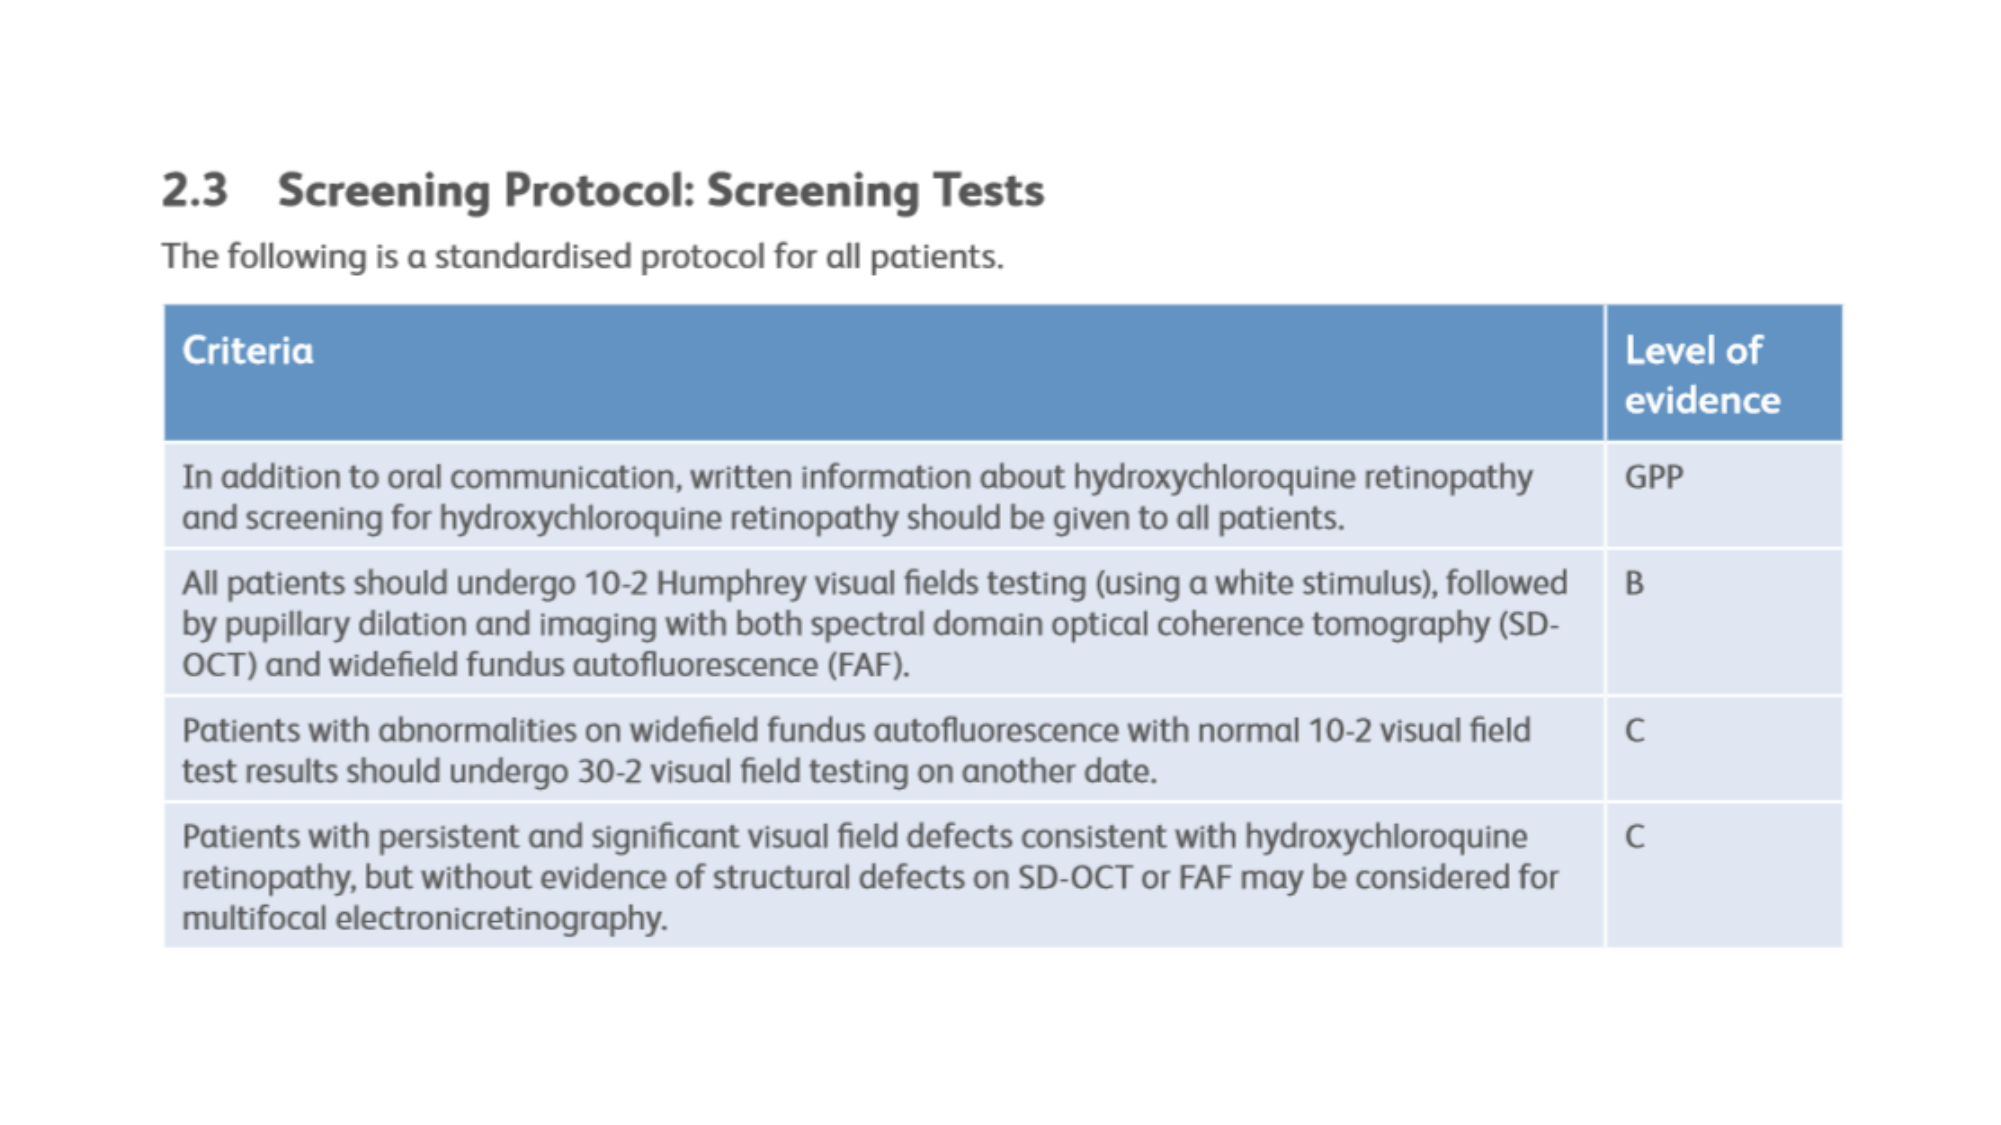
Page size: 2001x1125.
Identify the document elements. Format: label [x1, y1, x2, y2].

picture [107, 132, 1893, 993]
